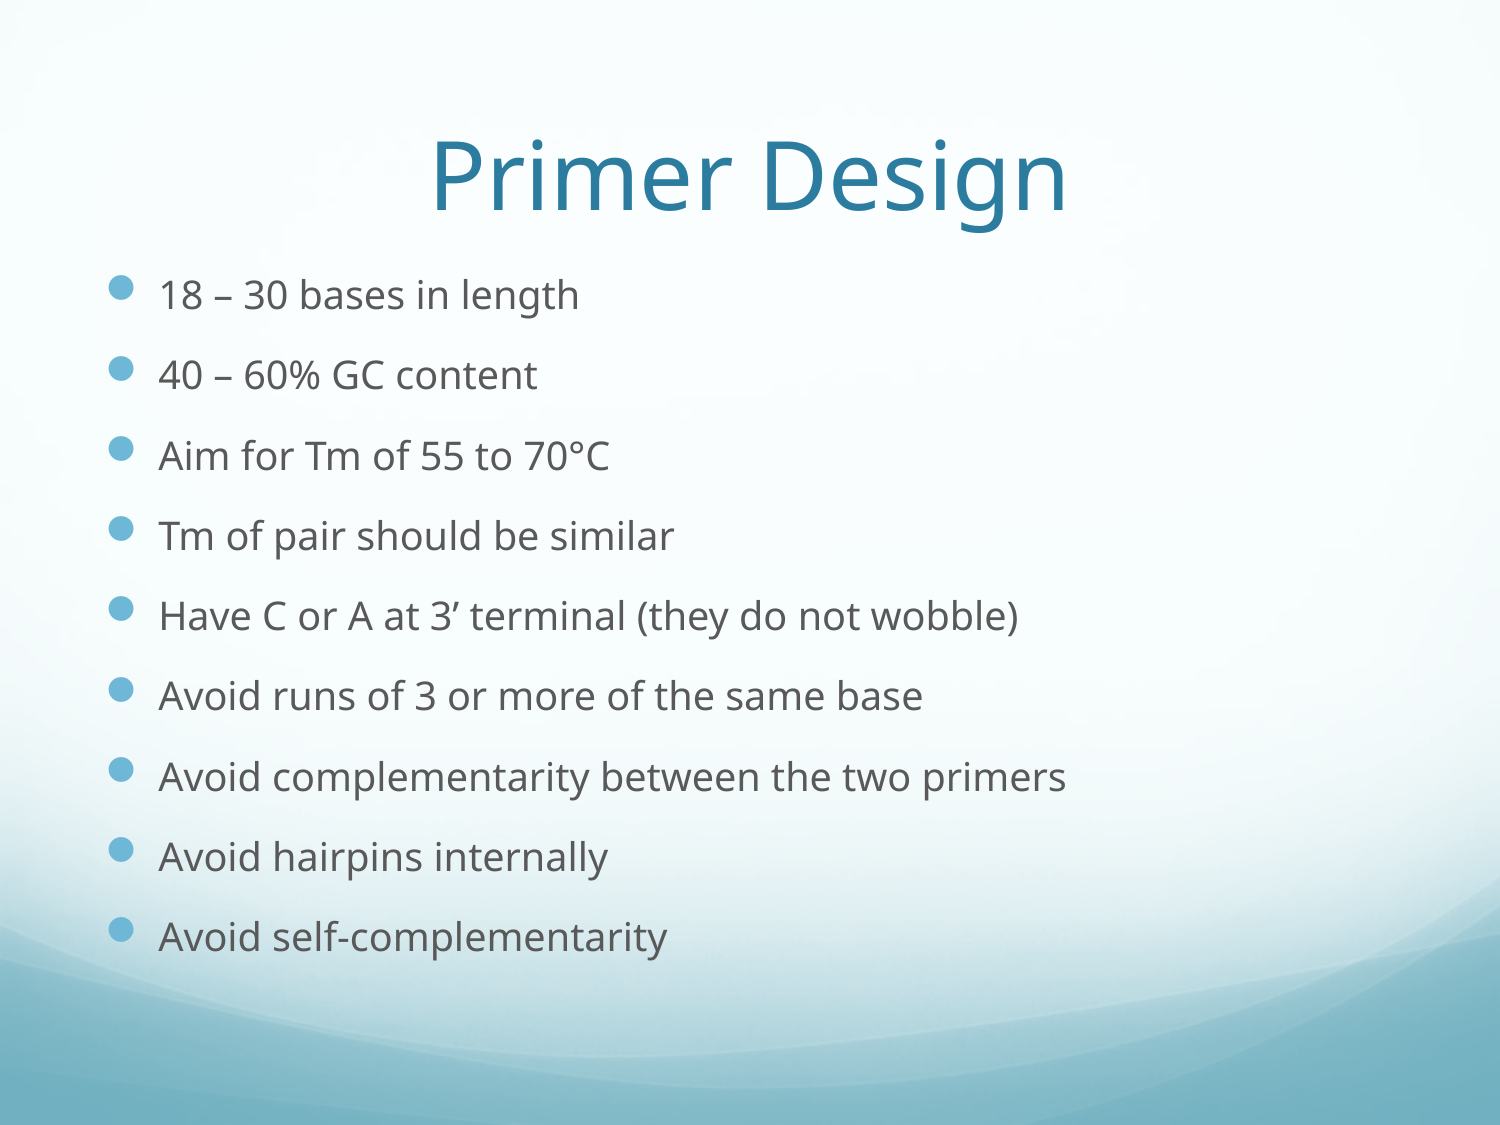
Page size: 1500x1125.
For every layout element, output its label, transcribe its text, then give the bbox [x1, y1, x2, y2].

title Primer Design [90, 17, 1410, 237]
list 18 – 30 bases in length 40 – 60% GC content Aim for Tm of 55 to 70°C Tm of pair should be similar Have C or A at 3’ terminal (they do not wobble) Avoid runs of 3 or more of the same base Avoid complementarity between the two primers Avoid hairpins internally Avoid self-complementarity [90, 262, 1410, 975]
